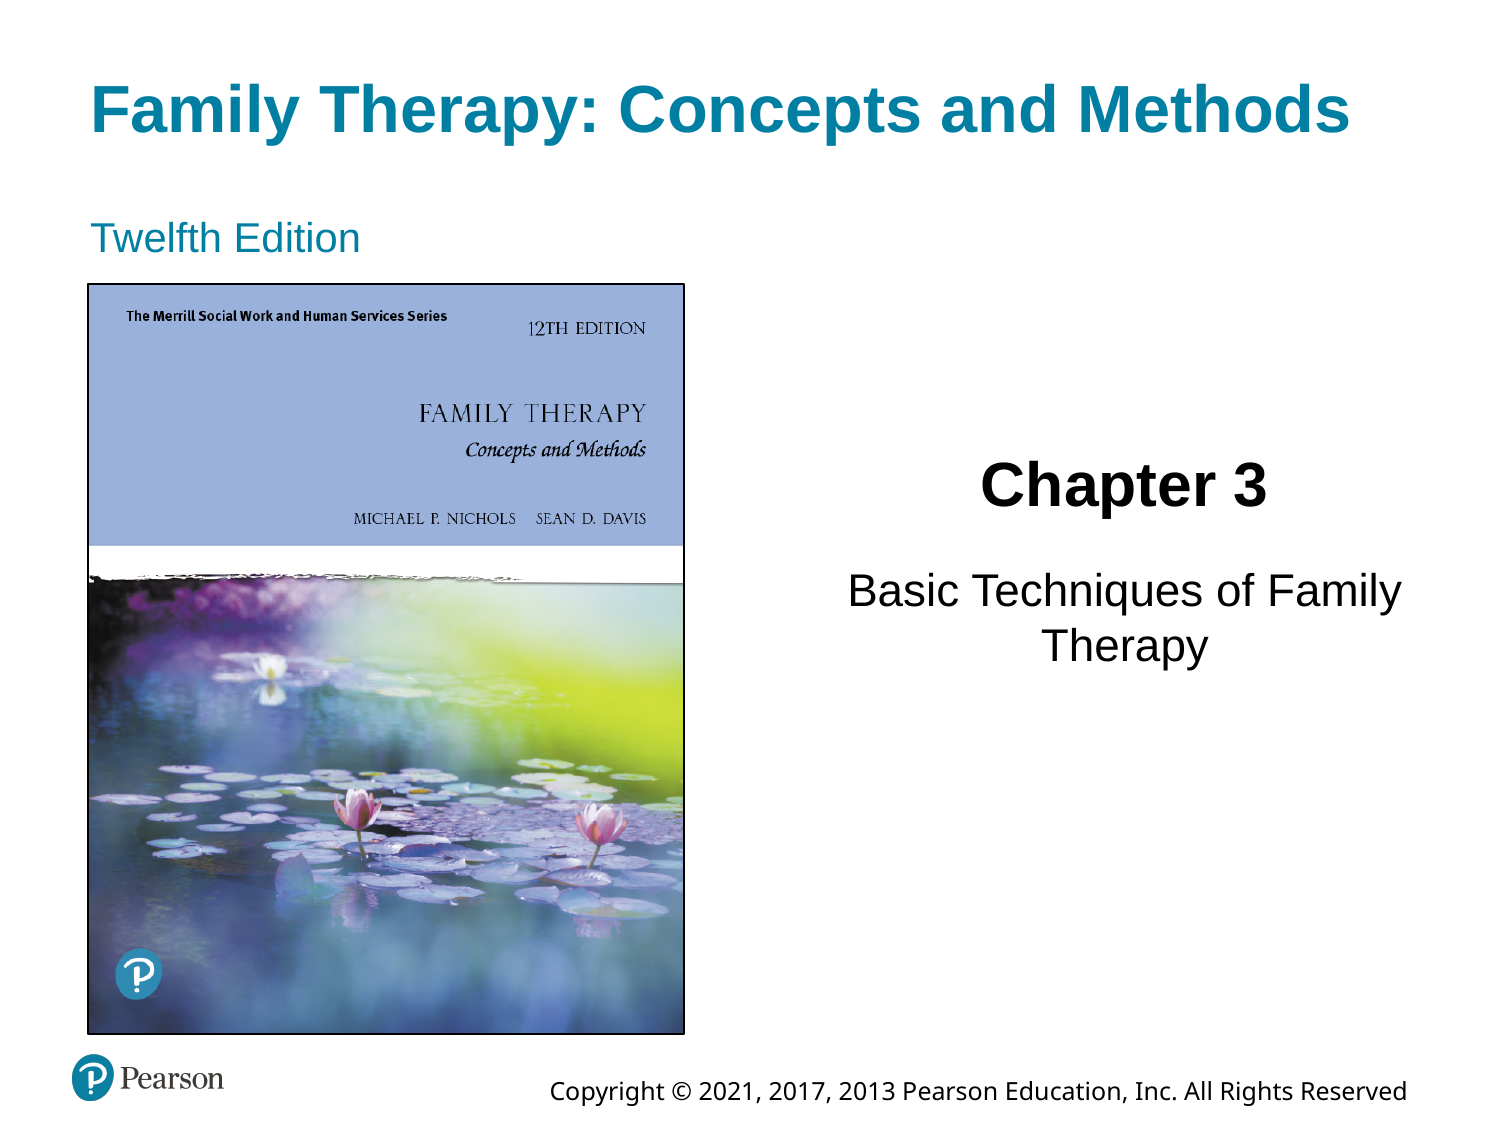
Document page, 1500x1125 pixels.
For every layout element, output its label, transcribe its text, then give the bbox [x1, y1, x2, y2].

list Basic Techniques of Family Therapy [825, 546, 1425, 699]
picture [72, 1087, 83, 1101]
picture [88, 284, 684, 1034]
picture [98, 1054, 224, 1101]
list Copyright © 2021, 2017, 2013 Pearson Education, Inc. All Rights Reserved [435, 1056, 1425, 1125]
list Twelfth Edition [75, 205, 1425, 267]
picture [72, 1054, 88, 1070]
list Chapter 3 [825, 392, 1425, 534]
picture [80, 1063, 106, 1088]
title Family Therapy: Concepts and Methods [75, 19, 1463, 193]
